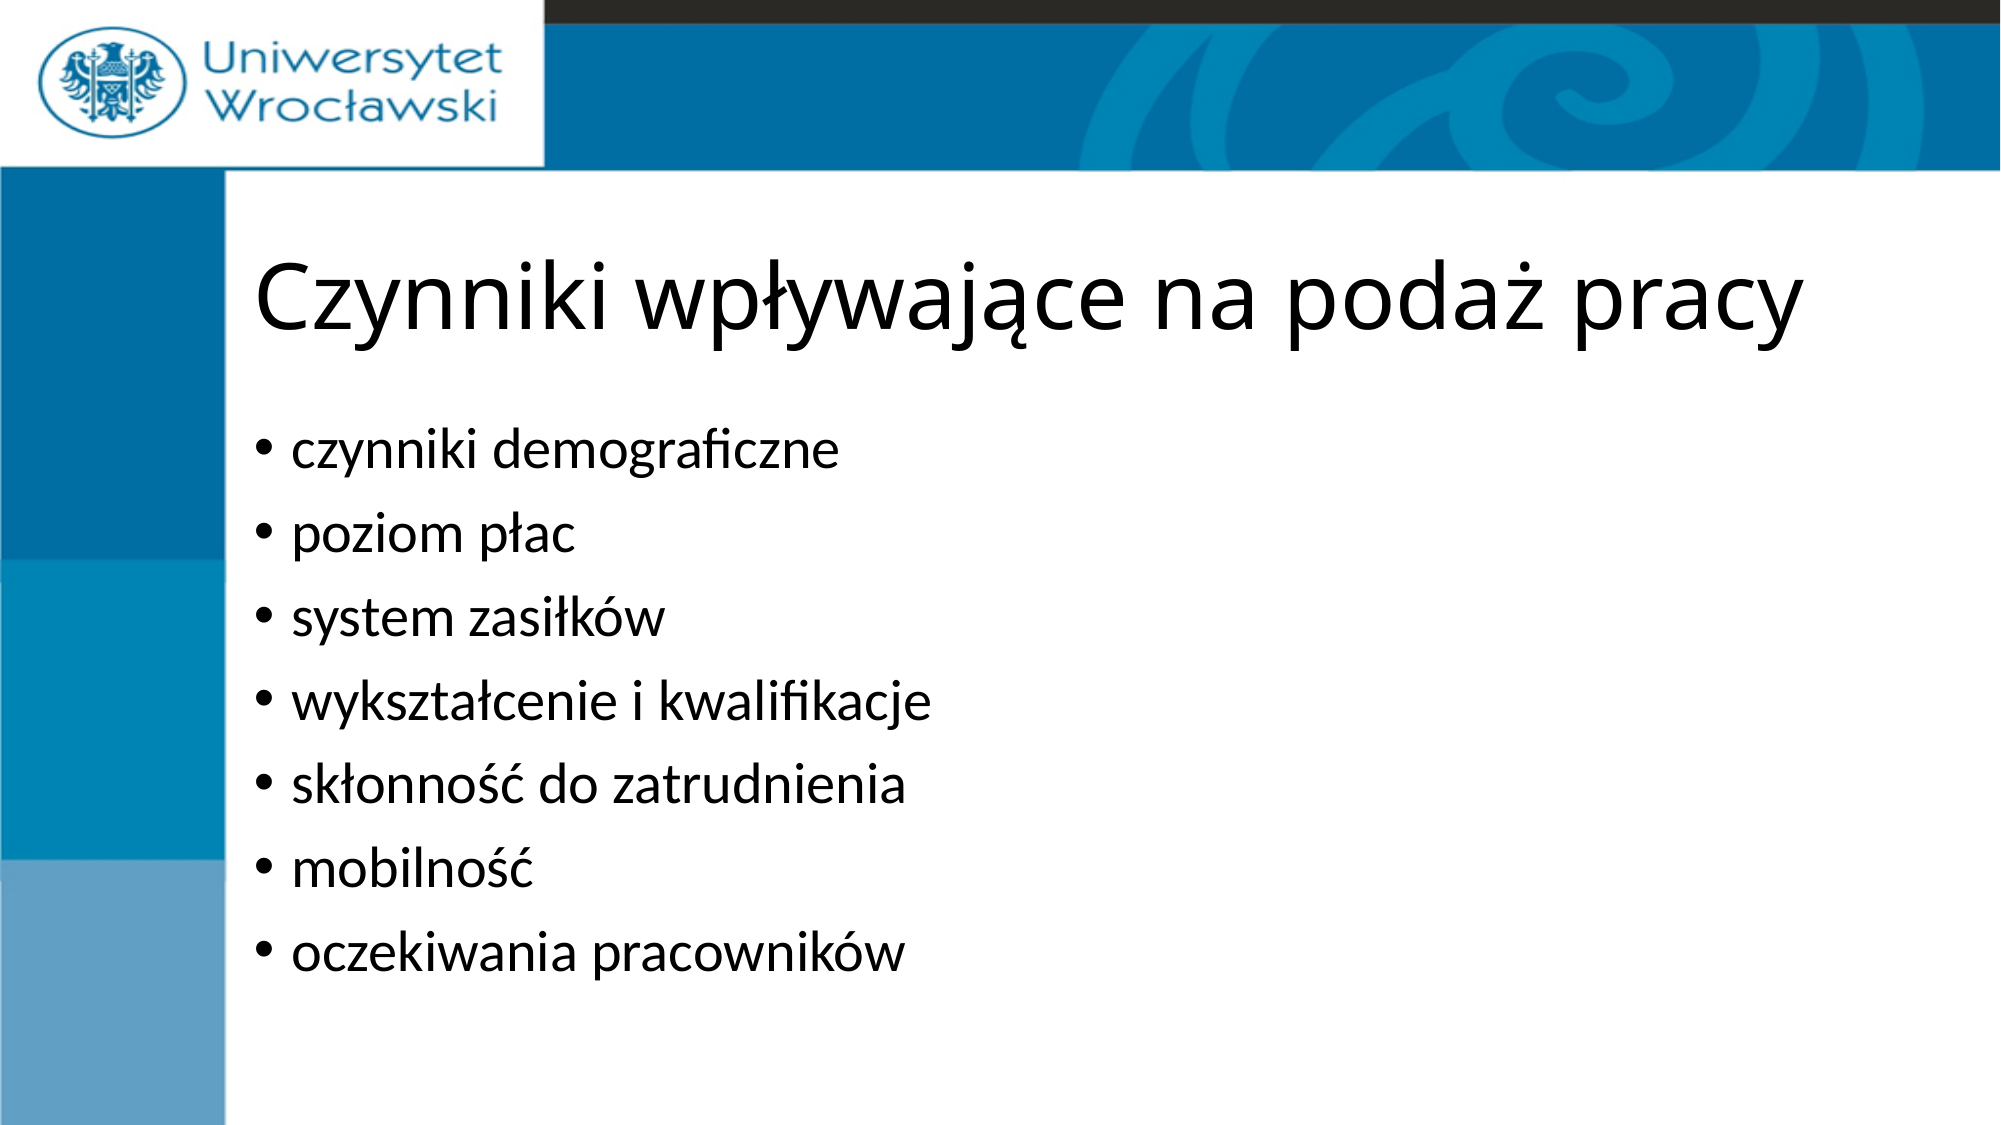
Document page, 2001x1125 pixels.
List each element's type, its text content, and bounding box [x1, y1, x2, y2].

title Czynniki wpływające na podaż pracy [238, 190, 1964, 409]
picture [0, 0, 2001, 1125]
list czynniki demograficzne poziom płac system zasiłków wykształcenie i kwalifikacje skłonność do zatrudnienia mobilność oczekiwania pracowników [238, 411, 1964, 1125]
